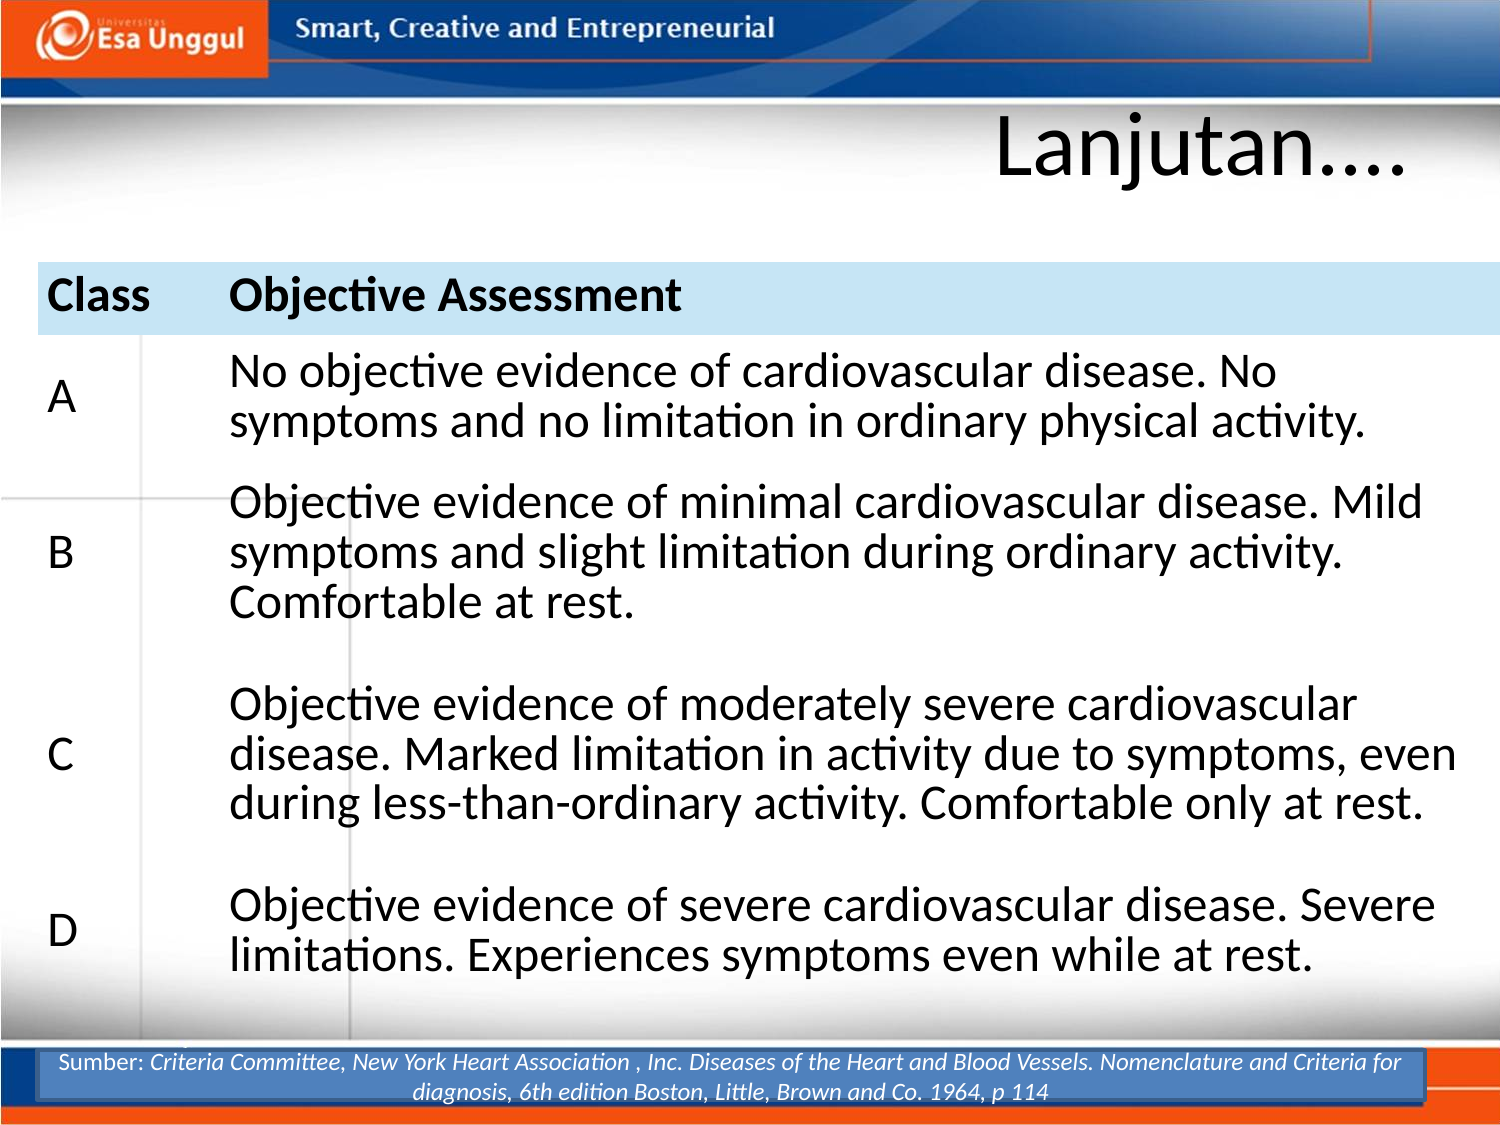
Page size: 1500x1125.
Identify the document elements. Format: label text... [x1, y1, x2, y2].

table_cell B [38, 466, 219, 646]
picture [0, 0, 1500, 1125]
text_box Sumber: Criteria Committee, New York Heart Association , Inc. Diseases of the Heart and Blood Vessels. Nomenclature and Criteria for diagnosis, 6th edition Boston, Little, Brown and Co. 1964, p 114 [35, 1048, 1427, 1102]
table_cell D [38, 869, 219, 1000]
table_header Class [38, 262, 219, 335]
table_header Objective Assessment [219, 262, 1500, 335]
table_cell Objective evidence of moderately severe cardiovascular disease. Marked limitation in activity due to symptoms, even during less-than-ordinary activity. Comfortable only at rest. [219, 646, 1500, 869]
table_cell Objective evidence of minimal cardiovascular disease. Mild symptoms and slight limitation during ordinary activity. Comfortable at rest. [219, 466, 1500, 646]
title Lanjutan.... [74, 44, 1426, 233]
table_cell Objective evidence of severe cardiovascular disease. Severe limitations. Experiences symptoms even while at rest. [219, 869, 1500, 1000]
table_cell C [38, 646, 219, 869]
table_cell No objective evidence of cardiovascular disease. No symptoms and no limitation in ordinary physical activity. [219, 335, 1500, 466]
table_cell A [38, 335, 219, 466]
